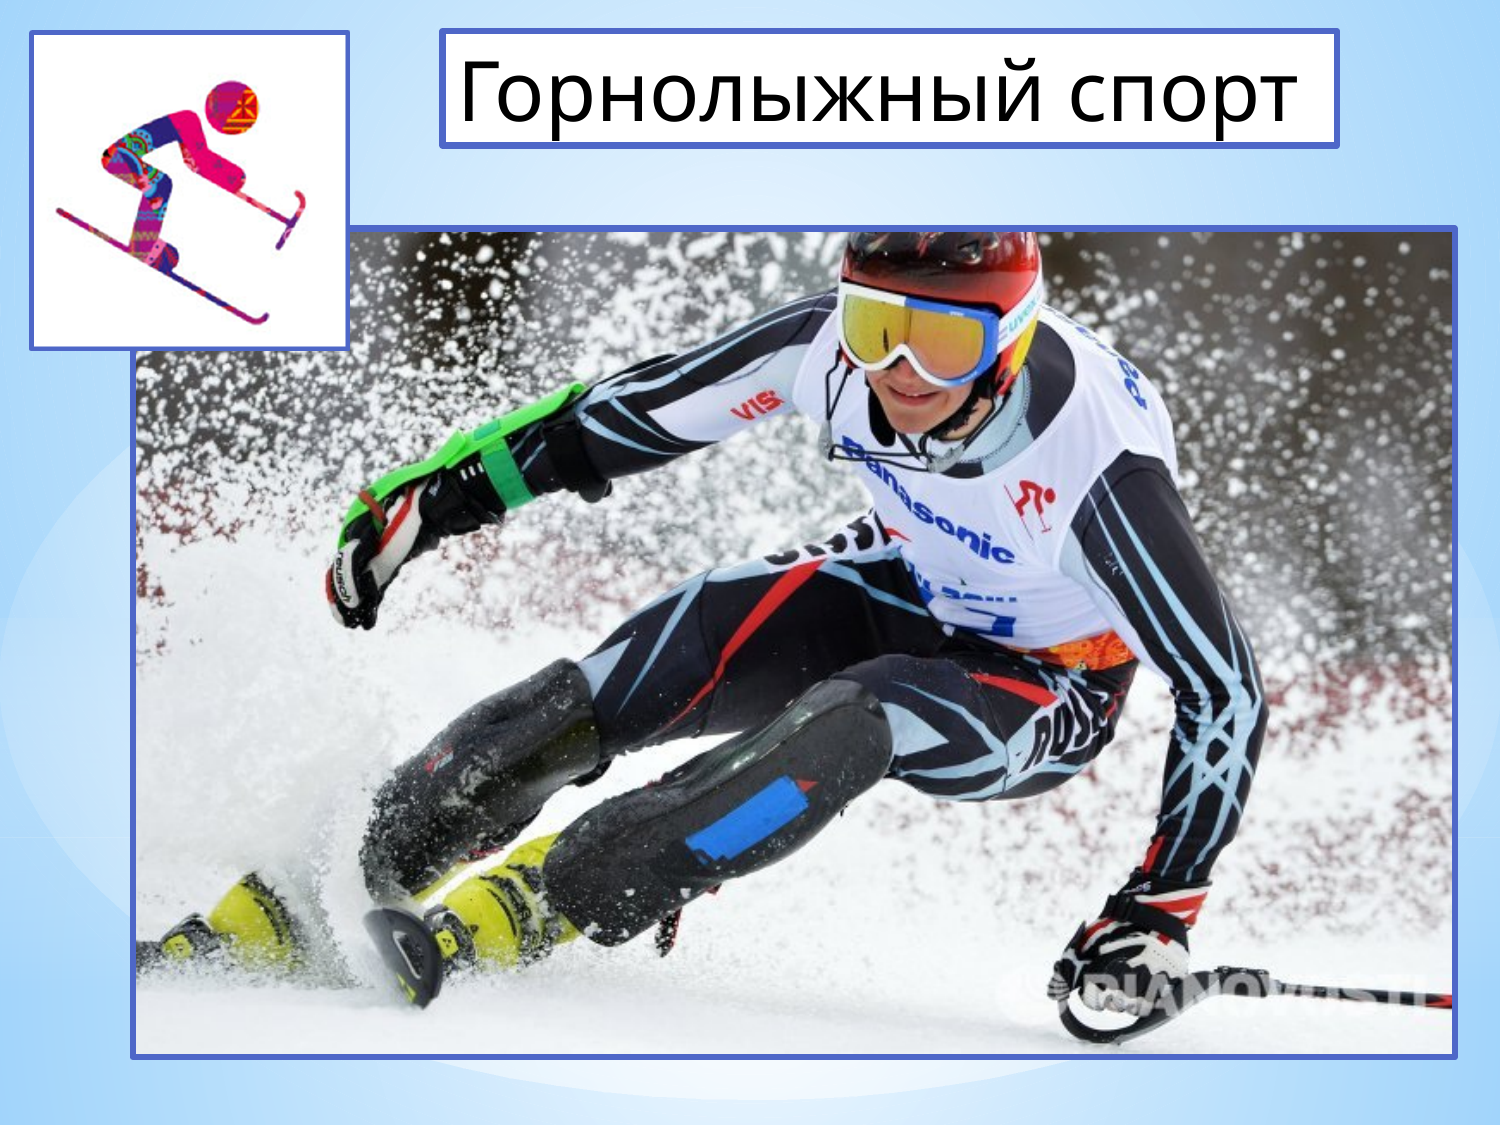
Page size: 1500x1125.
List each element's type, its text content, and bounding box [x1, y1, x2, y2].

text_box Горнолыжный спорт [441, 30, 1338, 147]
picture [29, 30, 1453, 1055]
